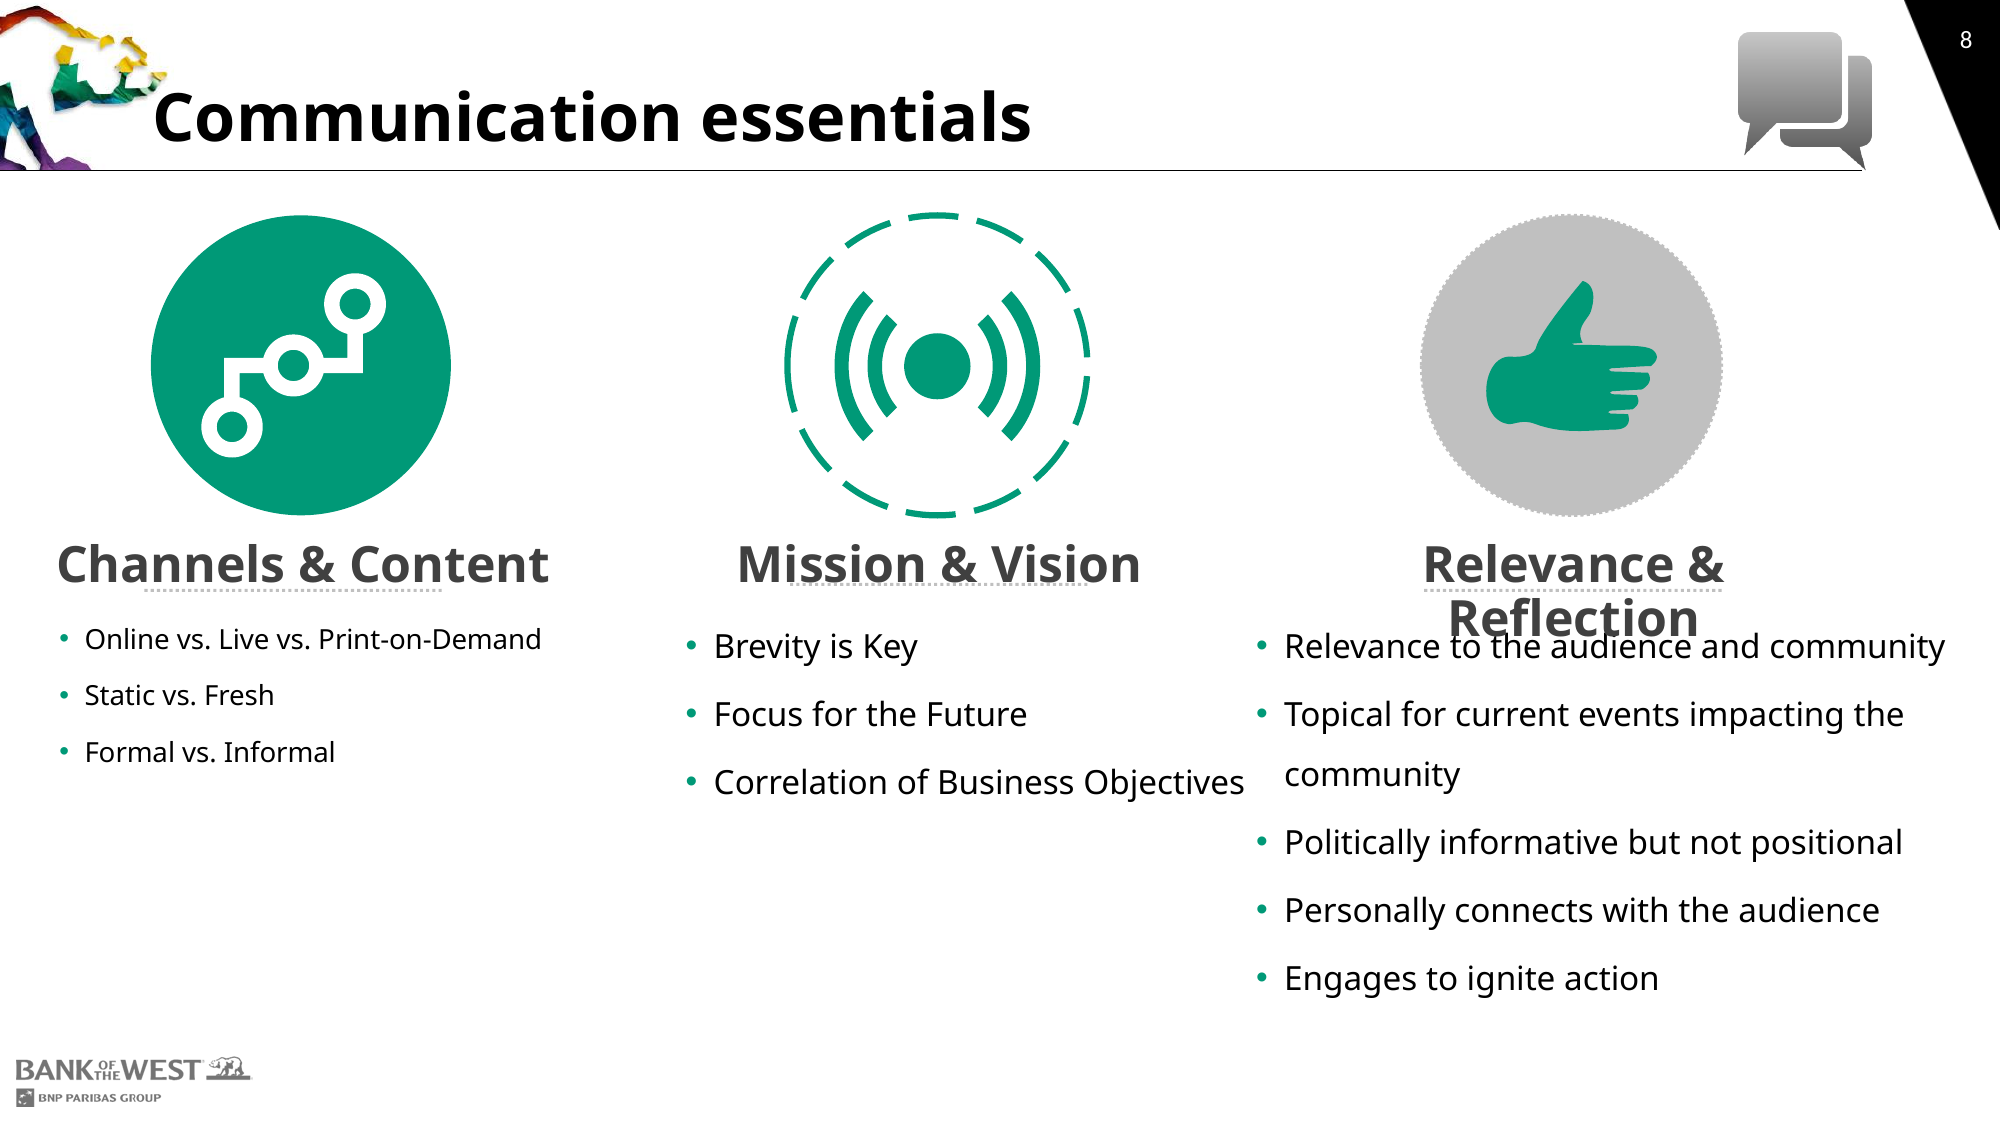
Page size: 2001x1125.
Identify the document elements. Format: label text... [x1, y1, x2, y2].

picture [1903, 0, 2000, 230]
text_box [1420, 214, 1723, 517]
text_box [904, 333, 971, 400]
picture [1729, 25, 1881, 176]
text_box [149, 214, 452, 517]
text_box Brevity is Key Focus for the Future Correlation of Business Objectives [670, 597, 1267, 778]
title Communication essentials [137, 68, 1729, 172]
text_box Online vs. Live vs. Print-on-Demand Static vs. Fresh Formal vs. Informal [44, 597, 611, 778]
text_box Channels & Content [36, 532, 570, 595]
text_box Mission & Vision [673, 532, 1207, 595]
text_box [834, 291, 874, 442]
picture [0, 2, 174, 170]
slide_number 8 [1932, 8, 2000, 69]
text_box Relevance to the audience and community Topical for current events impacting the community Politically informative but not positional Personally connects with the audience Engages to ignite action [1241, 597, 2000, 910]
text_box [977, 314, 1008, 418]
text_box [786, 214, 1089, 517]
text_box Relevance & Reflection [1307, 532, 1841, 595]
text_box [1486, 281, 1657, 432]
text_box [867, 314, 898, 418]
text_box [1001, 291, 1041, 442]
text_box [201, 273, 386, 458]
